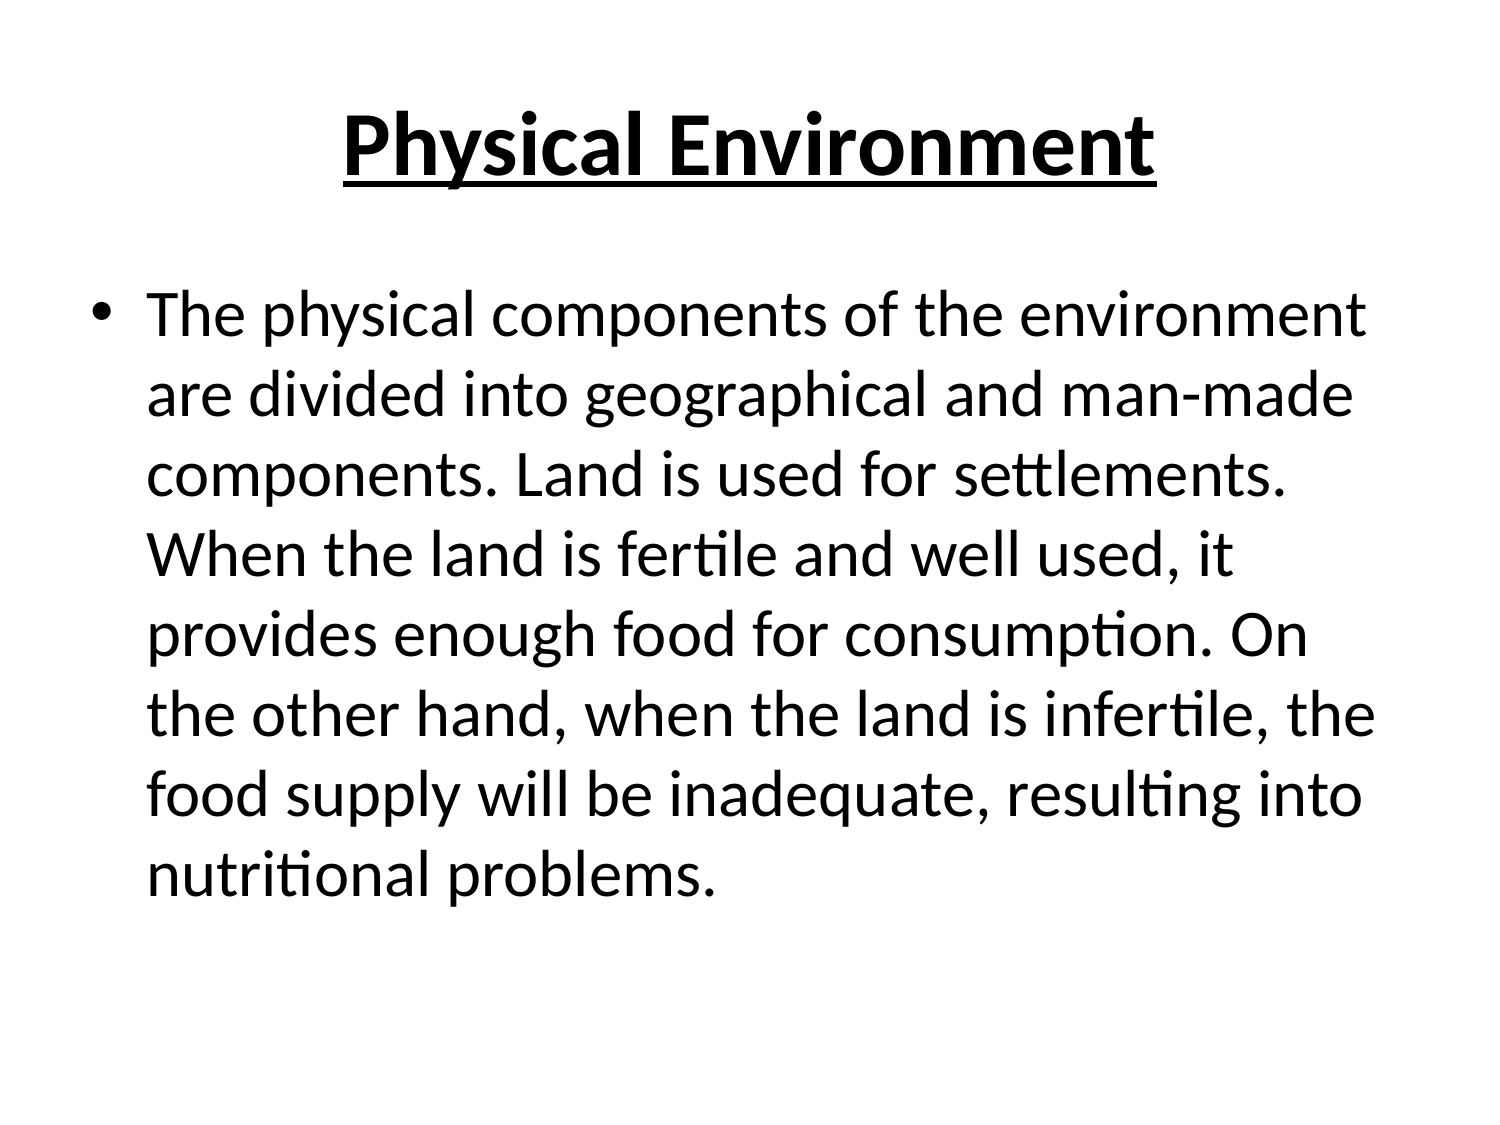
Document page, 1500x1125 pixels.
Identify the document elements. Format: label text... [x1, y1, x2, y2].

list The physical components of the environment are divided into geographical and man-made components. Land is used for settlements. When the land is fertile and well used, it provides enough food for consumption. On the other hand, when the land is infertile, the food supply will be inadequate, resulting into nutritional problems. [75, 262, 1425, 1005]
title Physical Environment [75, 45, 1425, 233]
